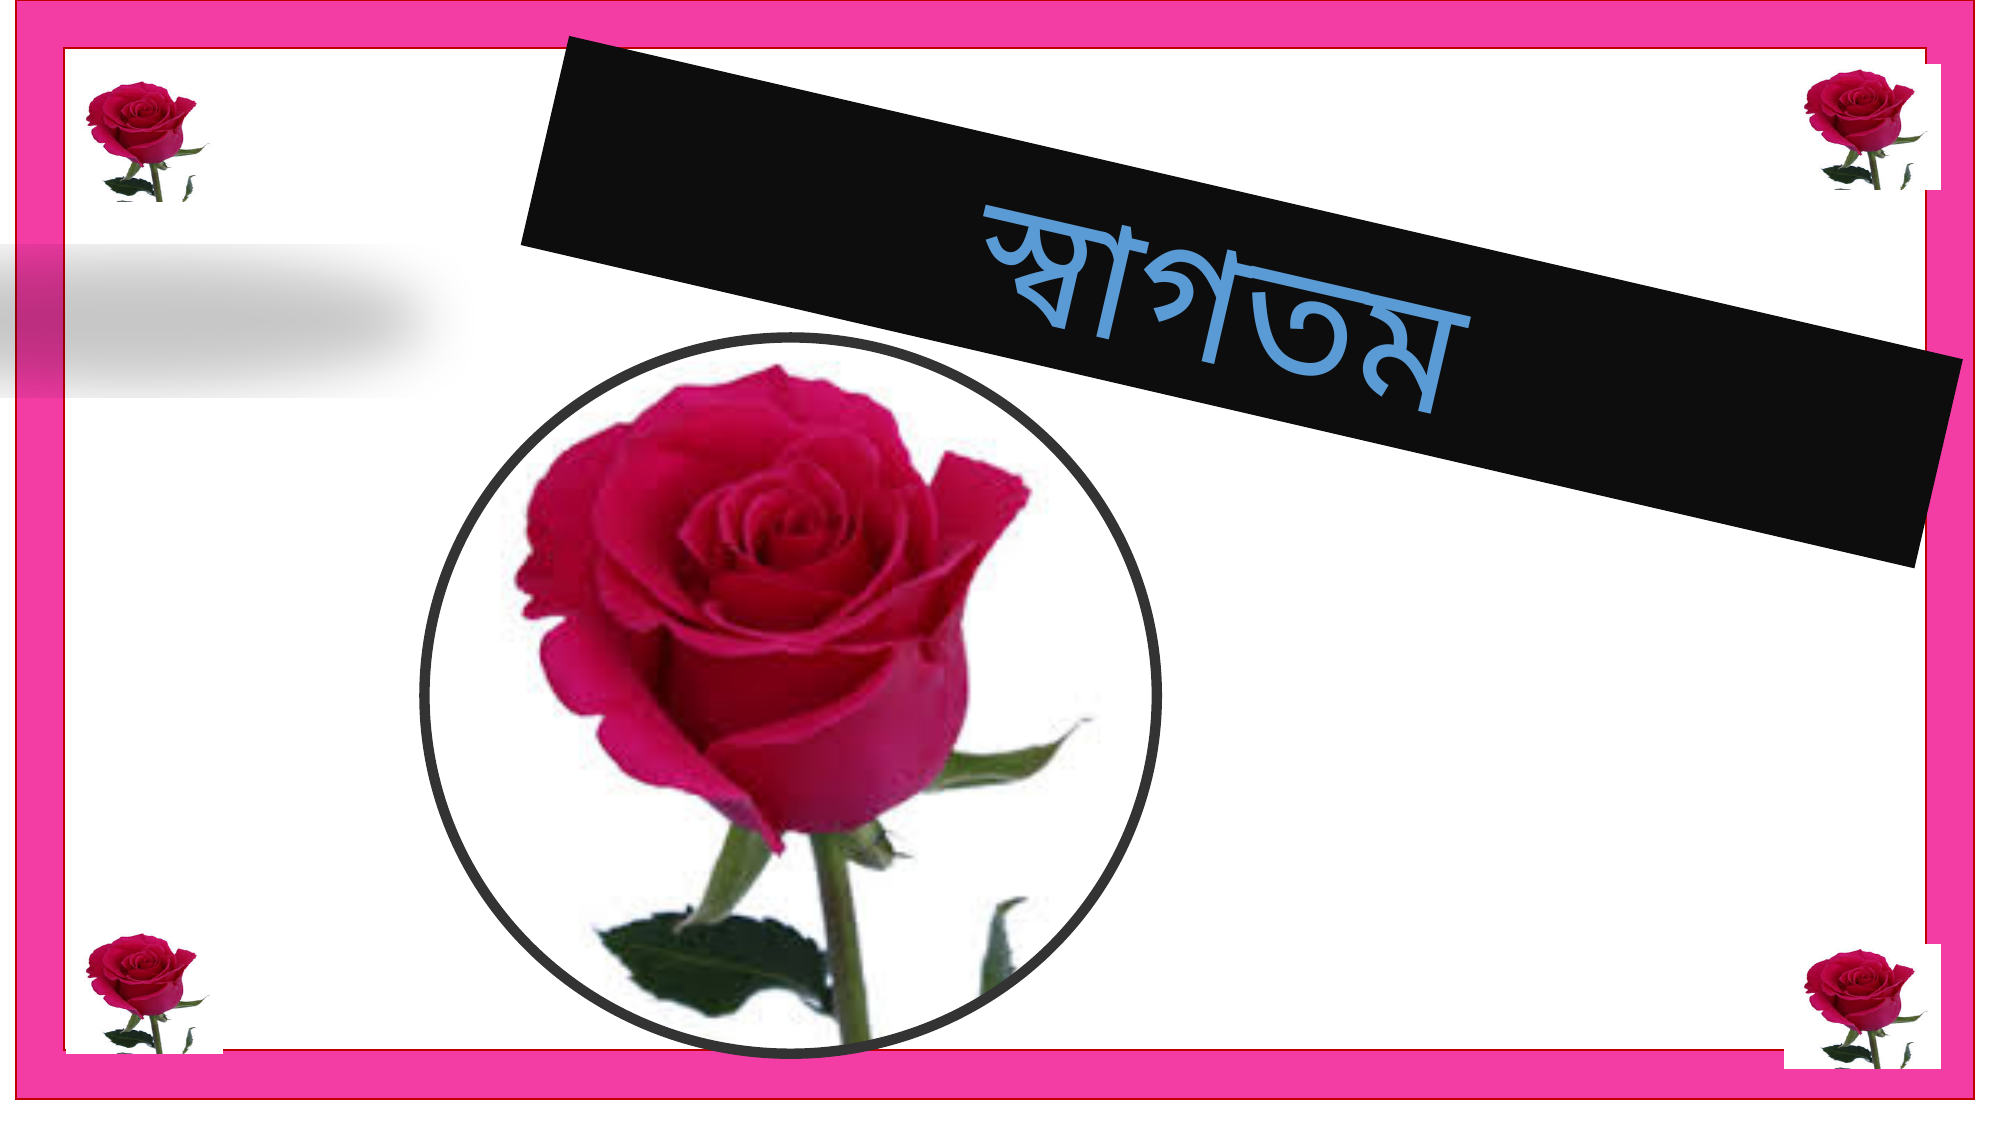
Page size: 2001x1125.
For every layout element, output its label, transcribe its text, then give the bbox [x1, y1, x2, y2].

picture [1784, 64, 1941, 190]
picture [66, 928, 223, 1054]
picture [1784, 944, 1941, 1069]
picture [66, 76, 223, 202]
picture [424, 337, 1157, 1054]
text_box স্বাগতম [520, 35, 1963, 569]
